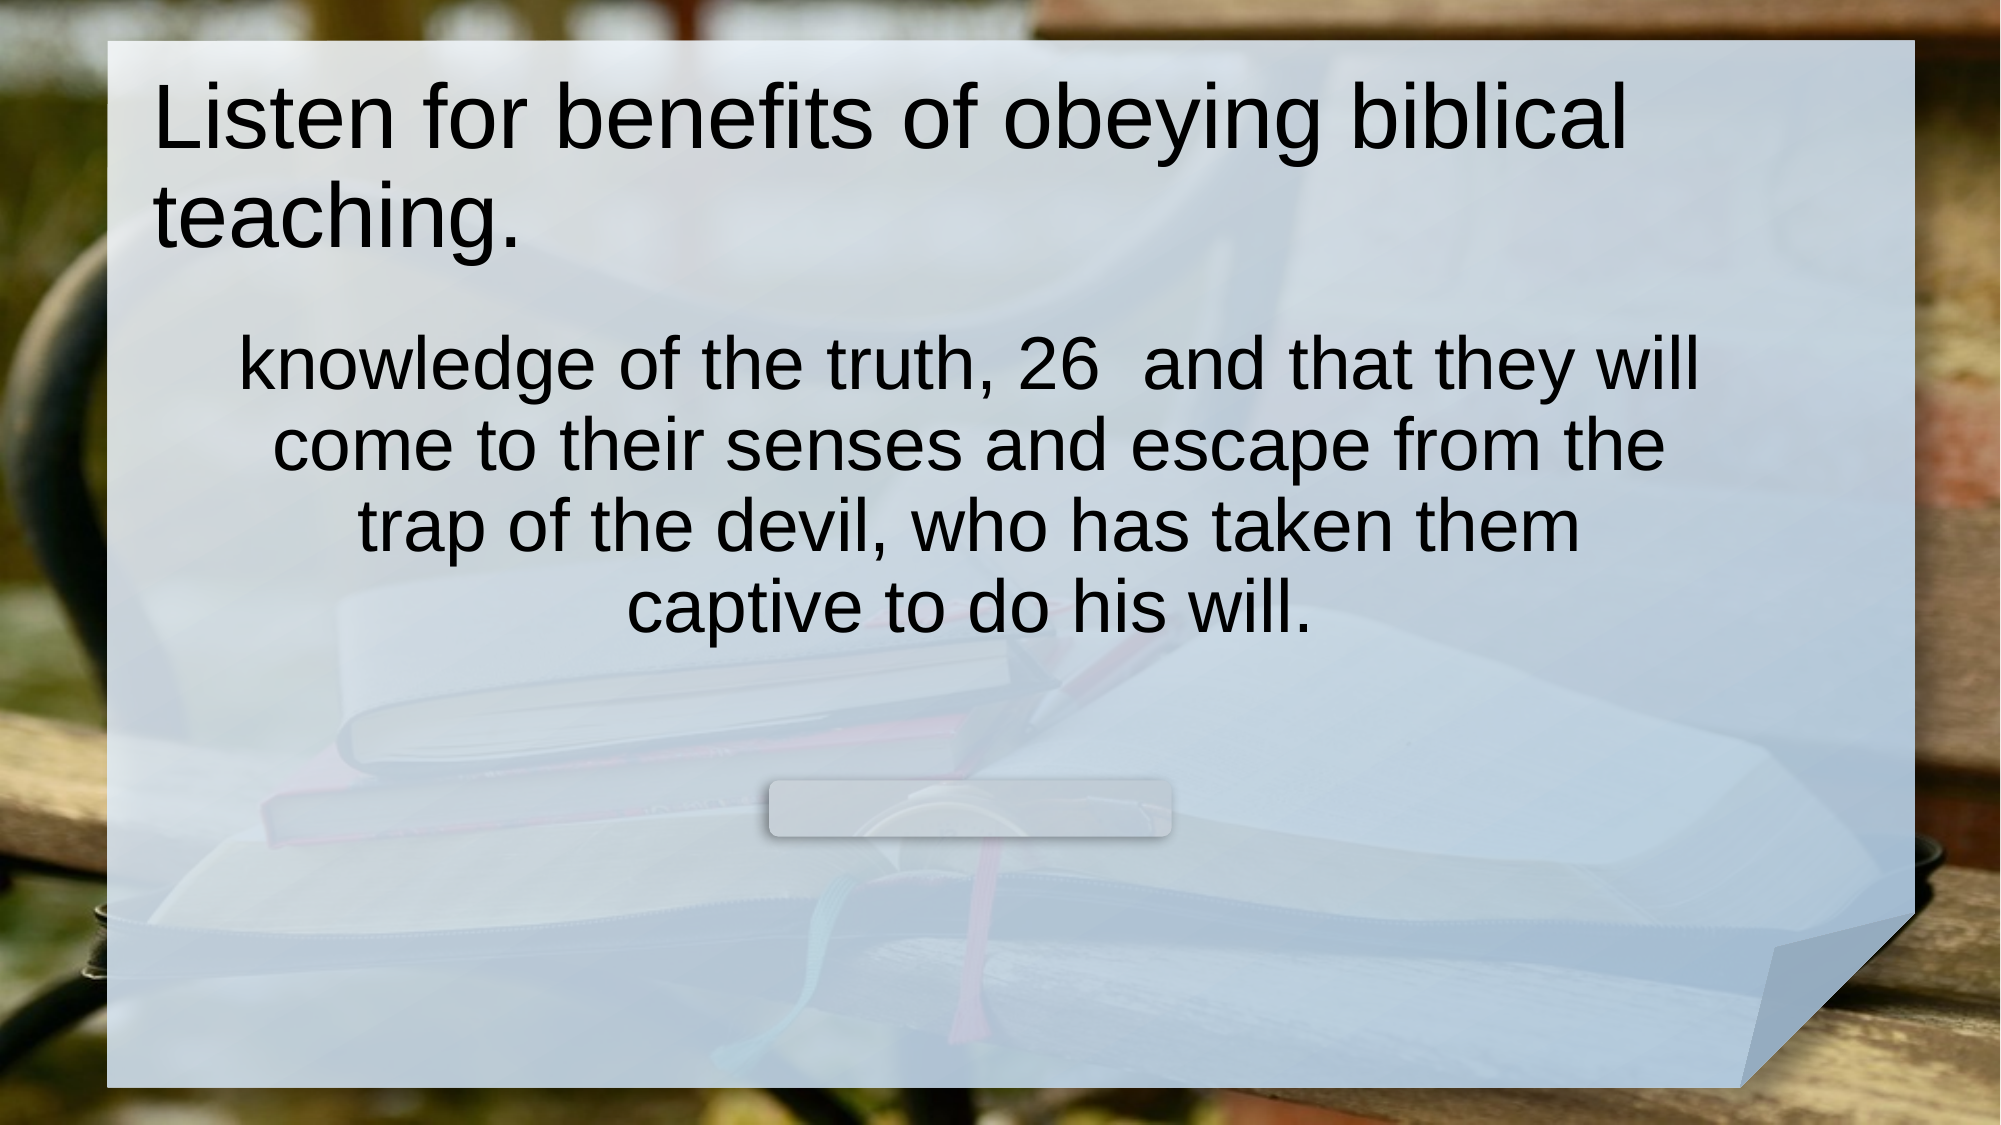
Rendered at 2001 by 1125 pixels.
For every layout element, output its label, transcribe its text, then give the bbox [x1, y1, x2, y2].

picture [0, 0, 2001, 1125]
title Listen for benefits of obeying biblical teaching. [137, 59, 1863, 278]
list knowledge of the truth, 26 and that they will come to their senses and escape from the trap of the devil, who has taken them captive to do his will. [216, 317, 1724, 978]
